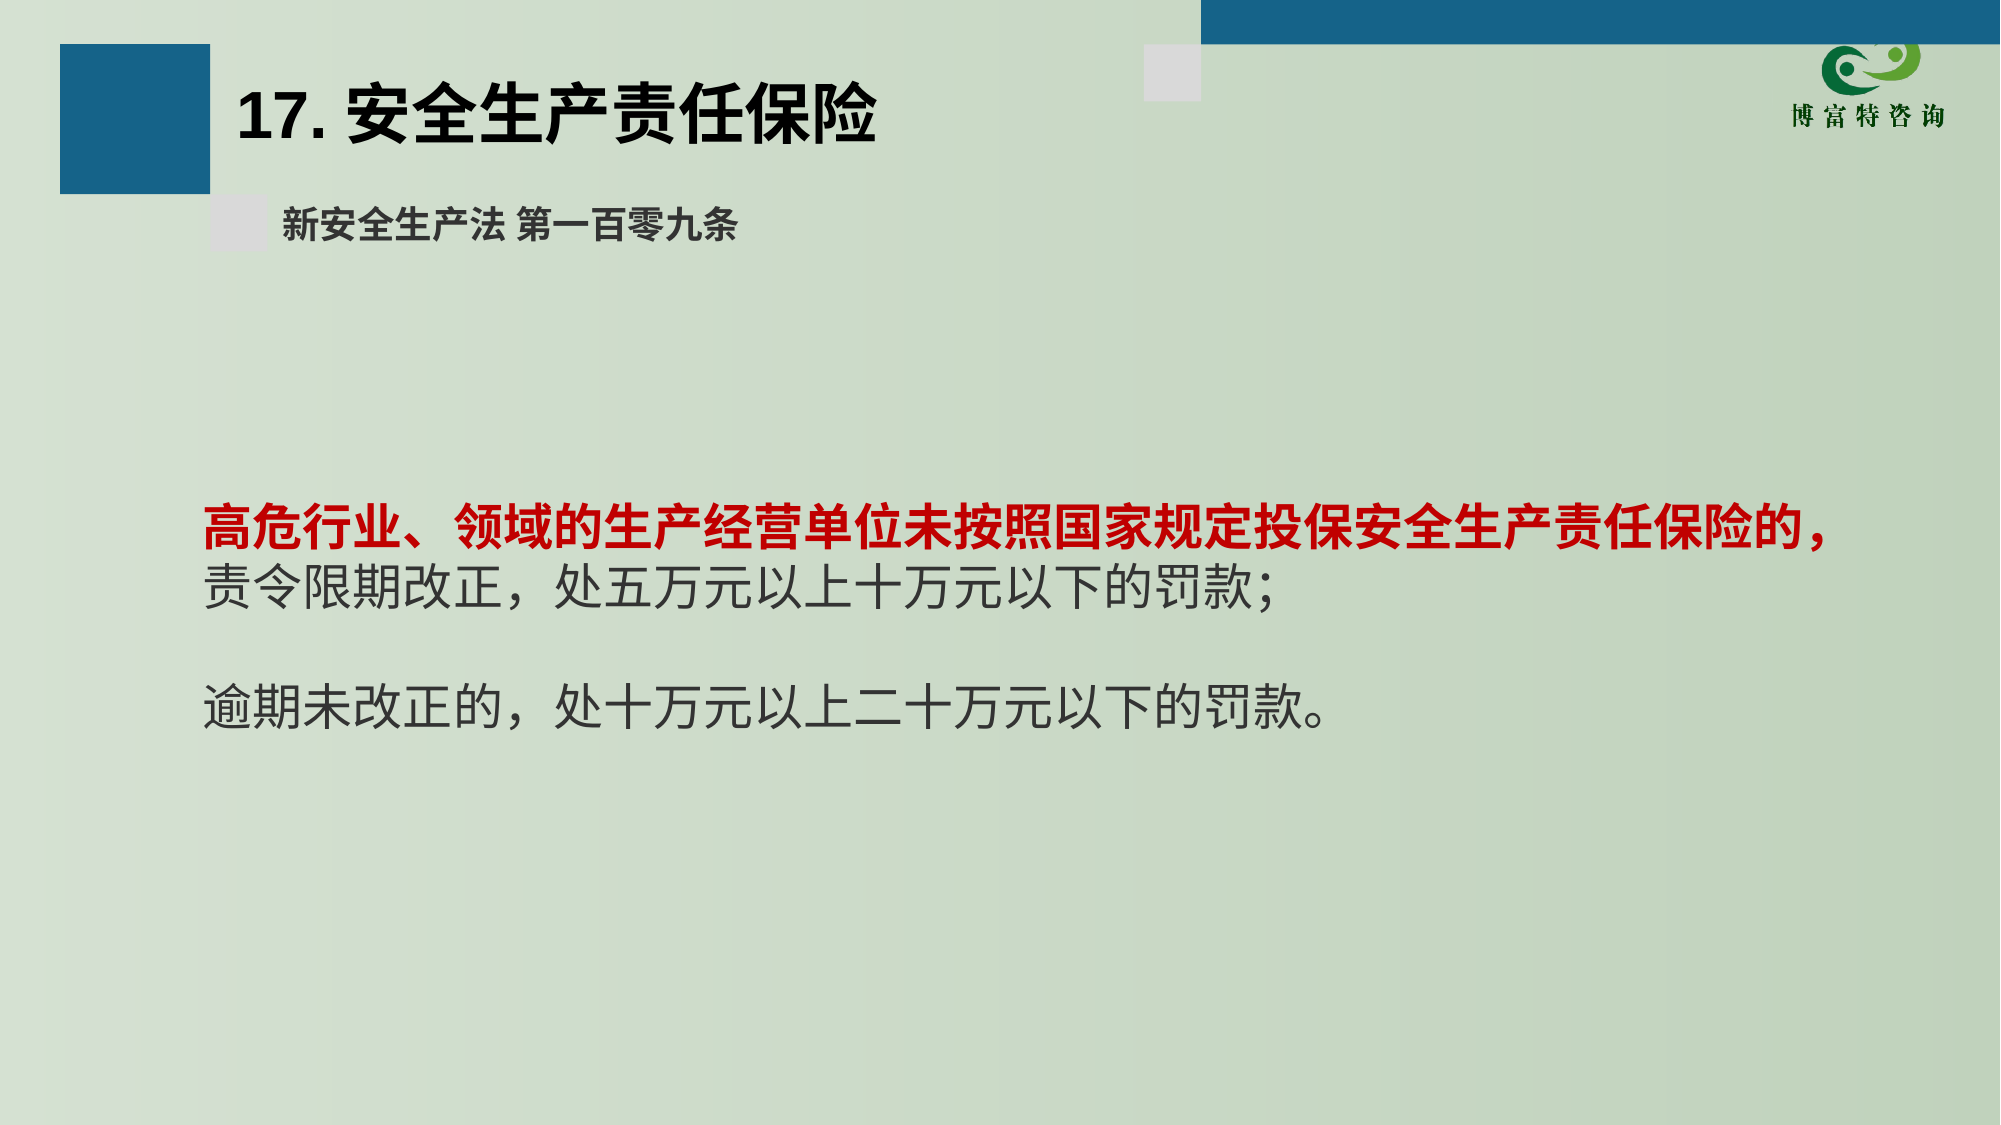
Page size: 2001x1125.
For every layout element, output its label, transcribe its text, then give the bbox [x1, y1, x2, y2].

text_box 高危行业、领域的生产经营单位未按照国家规定投保安全生产责任保险的，责令限期改正，处五万元以上十万元以下的罚款； 逾期未改正的，处十万元以上二十万元以下的罚款。 [188, 487, 1898, 743]
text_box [60, 0, 2000, 252]
